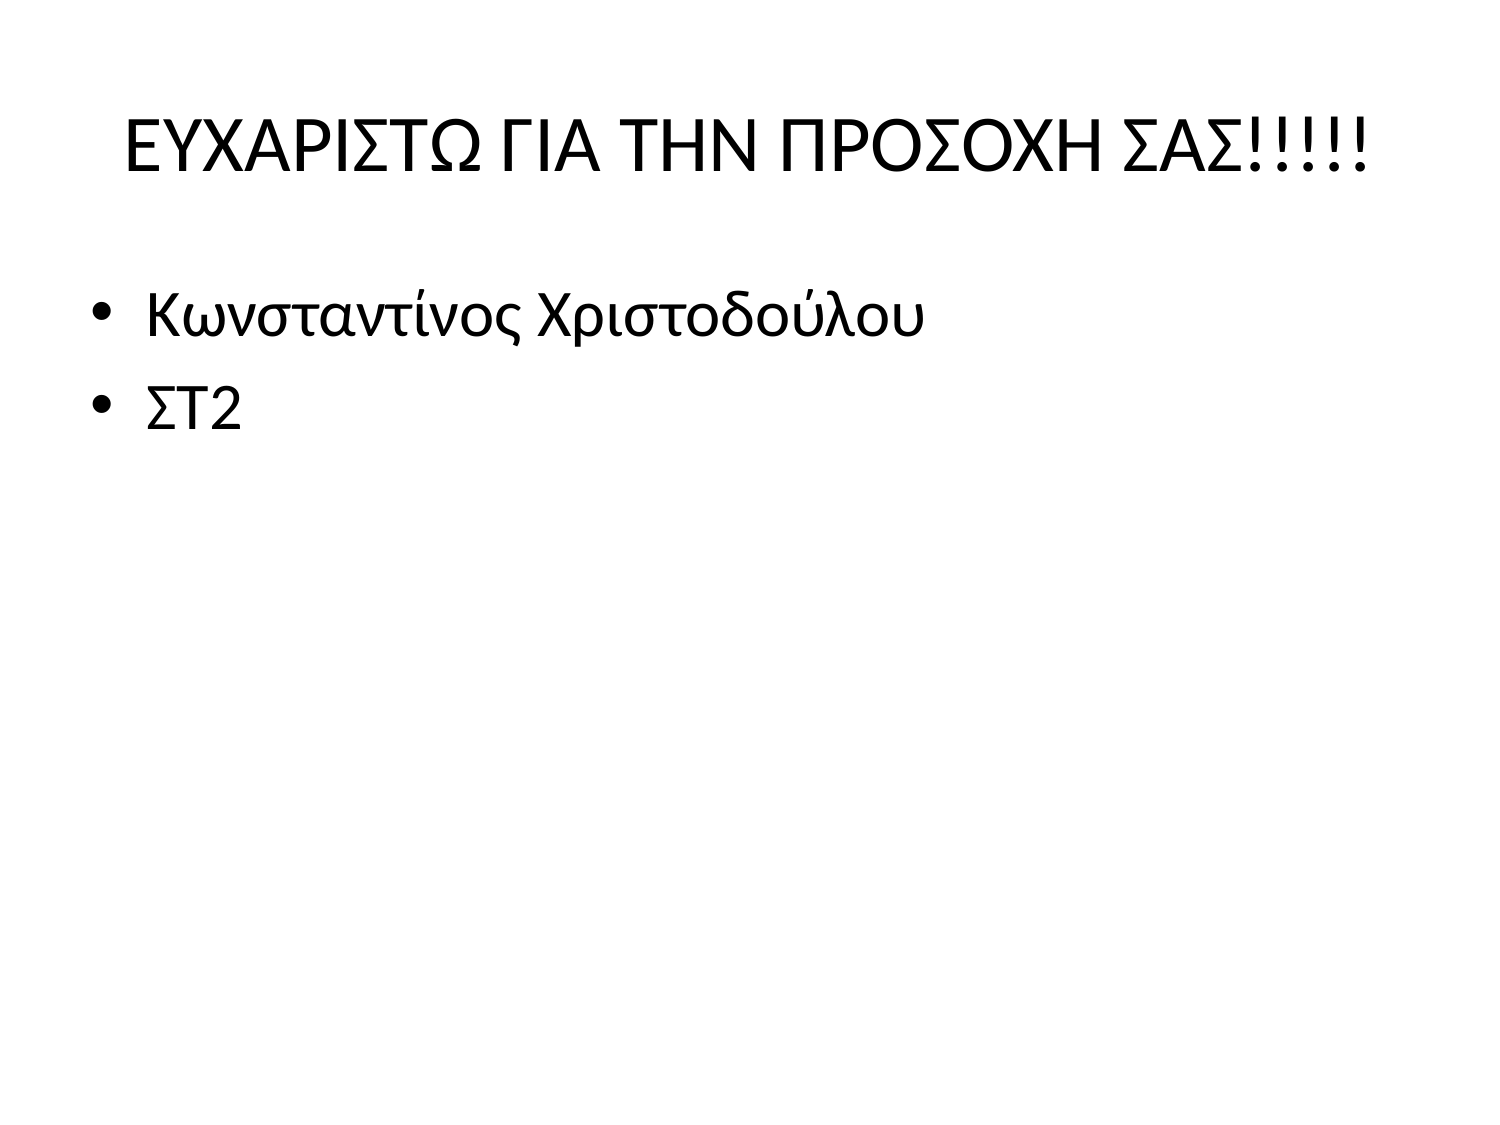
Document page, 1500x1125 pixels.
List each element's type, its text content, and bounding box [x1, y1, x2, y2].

title ΕΥΧΑΡΙΣΤΩ ΓΙΑ ΤΗΝ ΠΡΟΣΟΧΗ ΣΑΣ!!!!! [75, 45, 1425, 233]
list Κωνσταντίνος Χριστοδούλου ΣΤ2 [75, 262, 1425, 1005]
